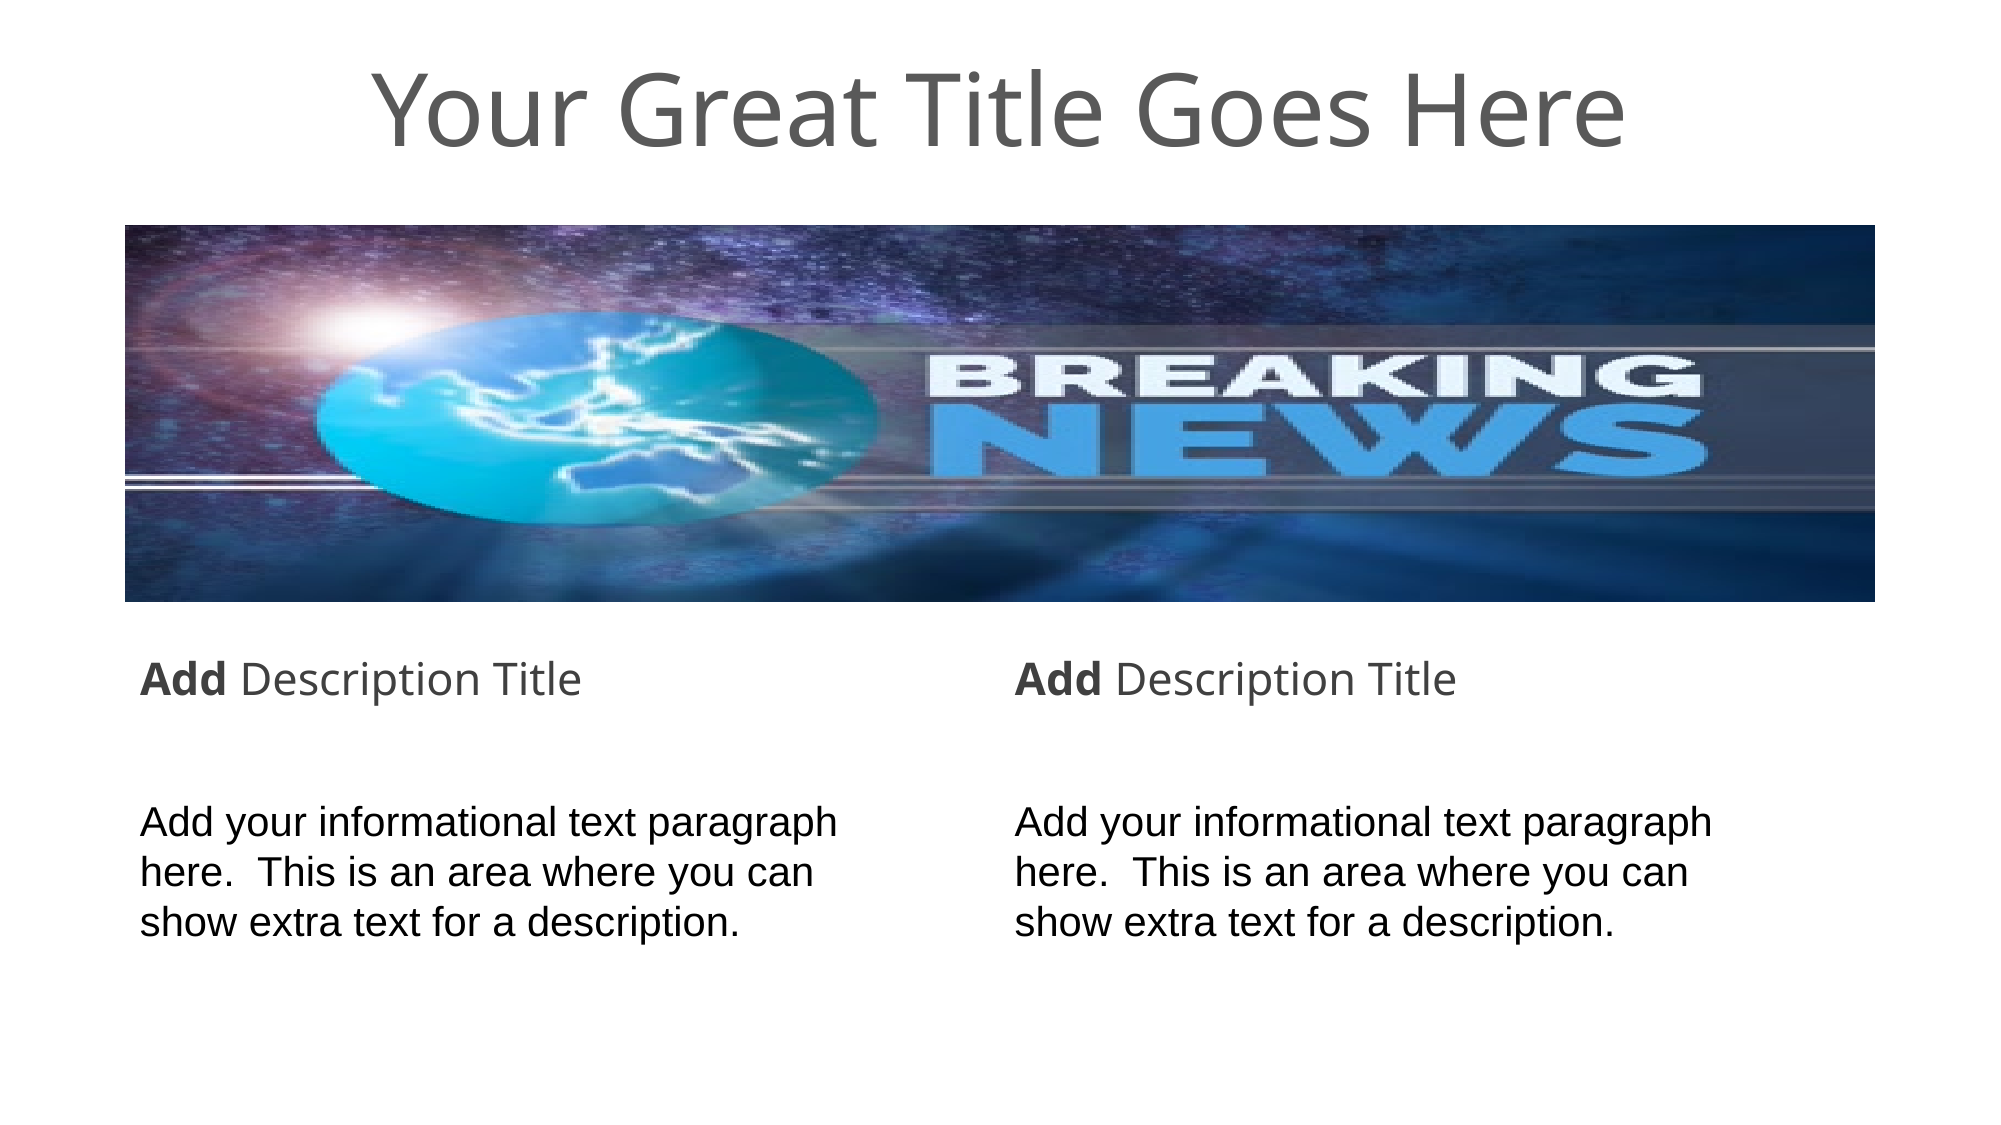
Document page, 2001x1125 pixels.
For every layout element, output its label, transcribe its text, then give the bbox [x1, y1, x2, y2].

title Your Great Title Goes Here [212, 37, 1788, 175]
text_box Add your informational text paragraph here. This is an area where you can show extra text for a description. [999, 787, 1750, 1013]
text_box Add Description Title [124, 642, 875, 712]
text_box Add your informational text paragraph here. This is an area where you can show extra text for a description. [124, 787, 875, 1013]
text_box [124, 224, 1876, 603]
text_box Add Description Title [999, 642, 1750, 712]
